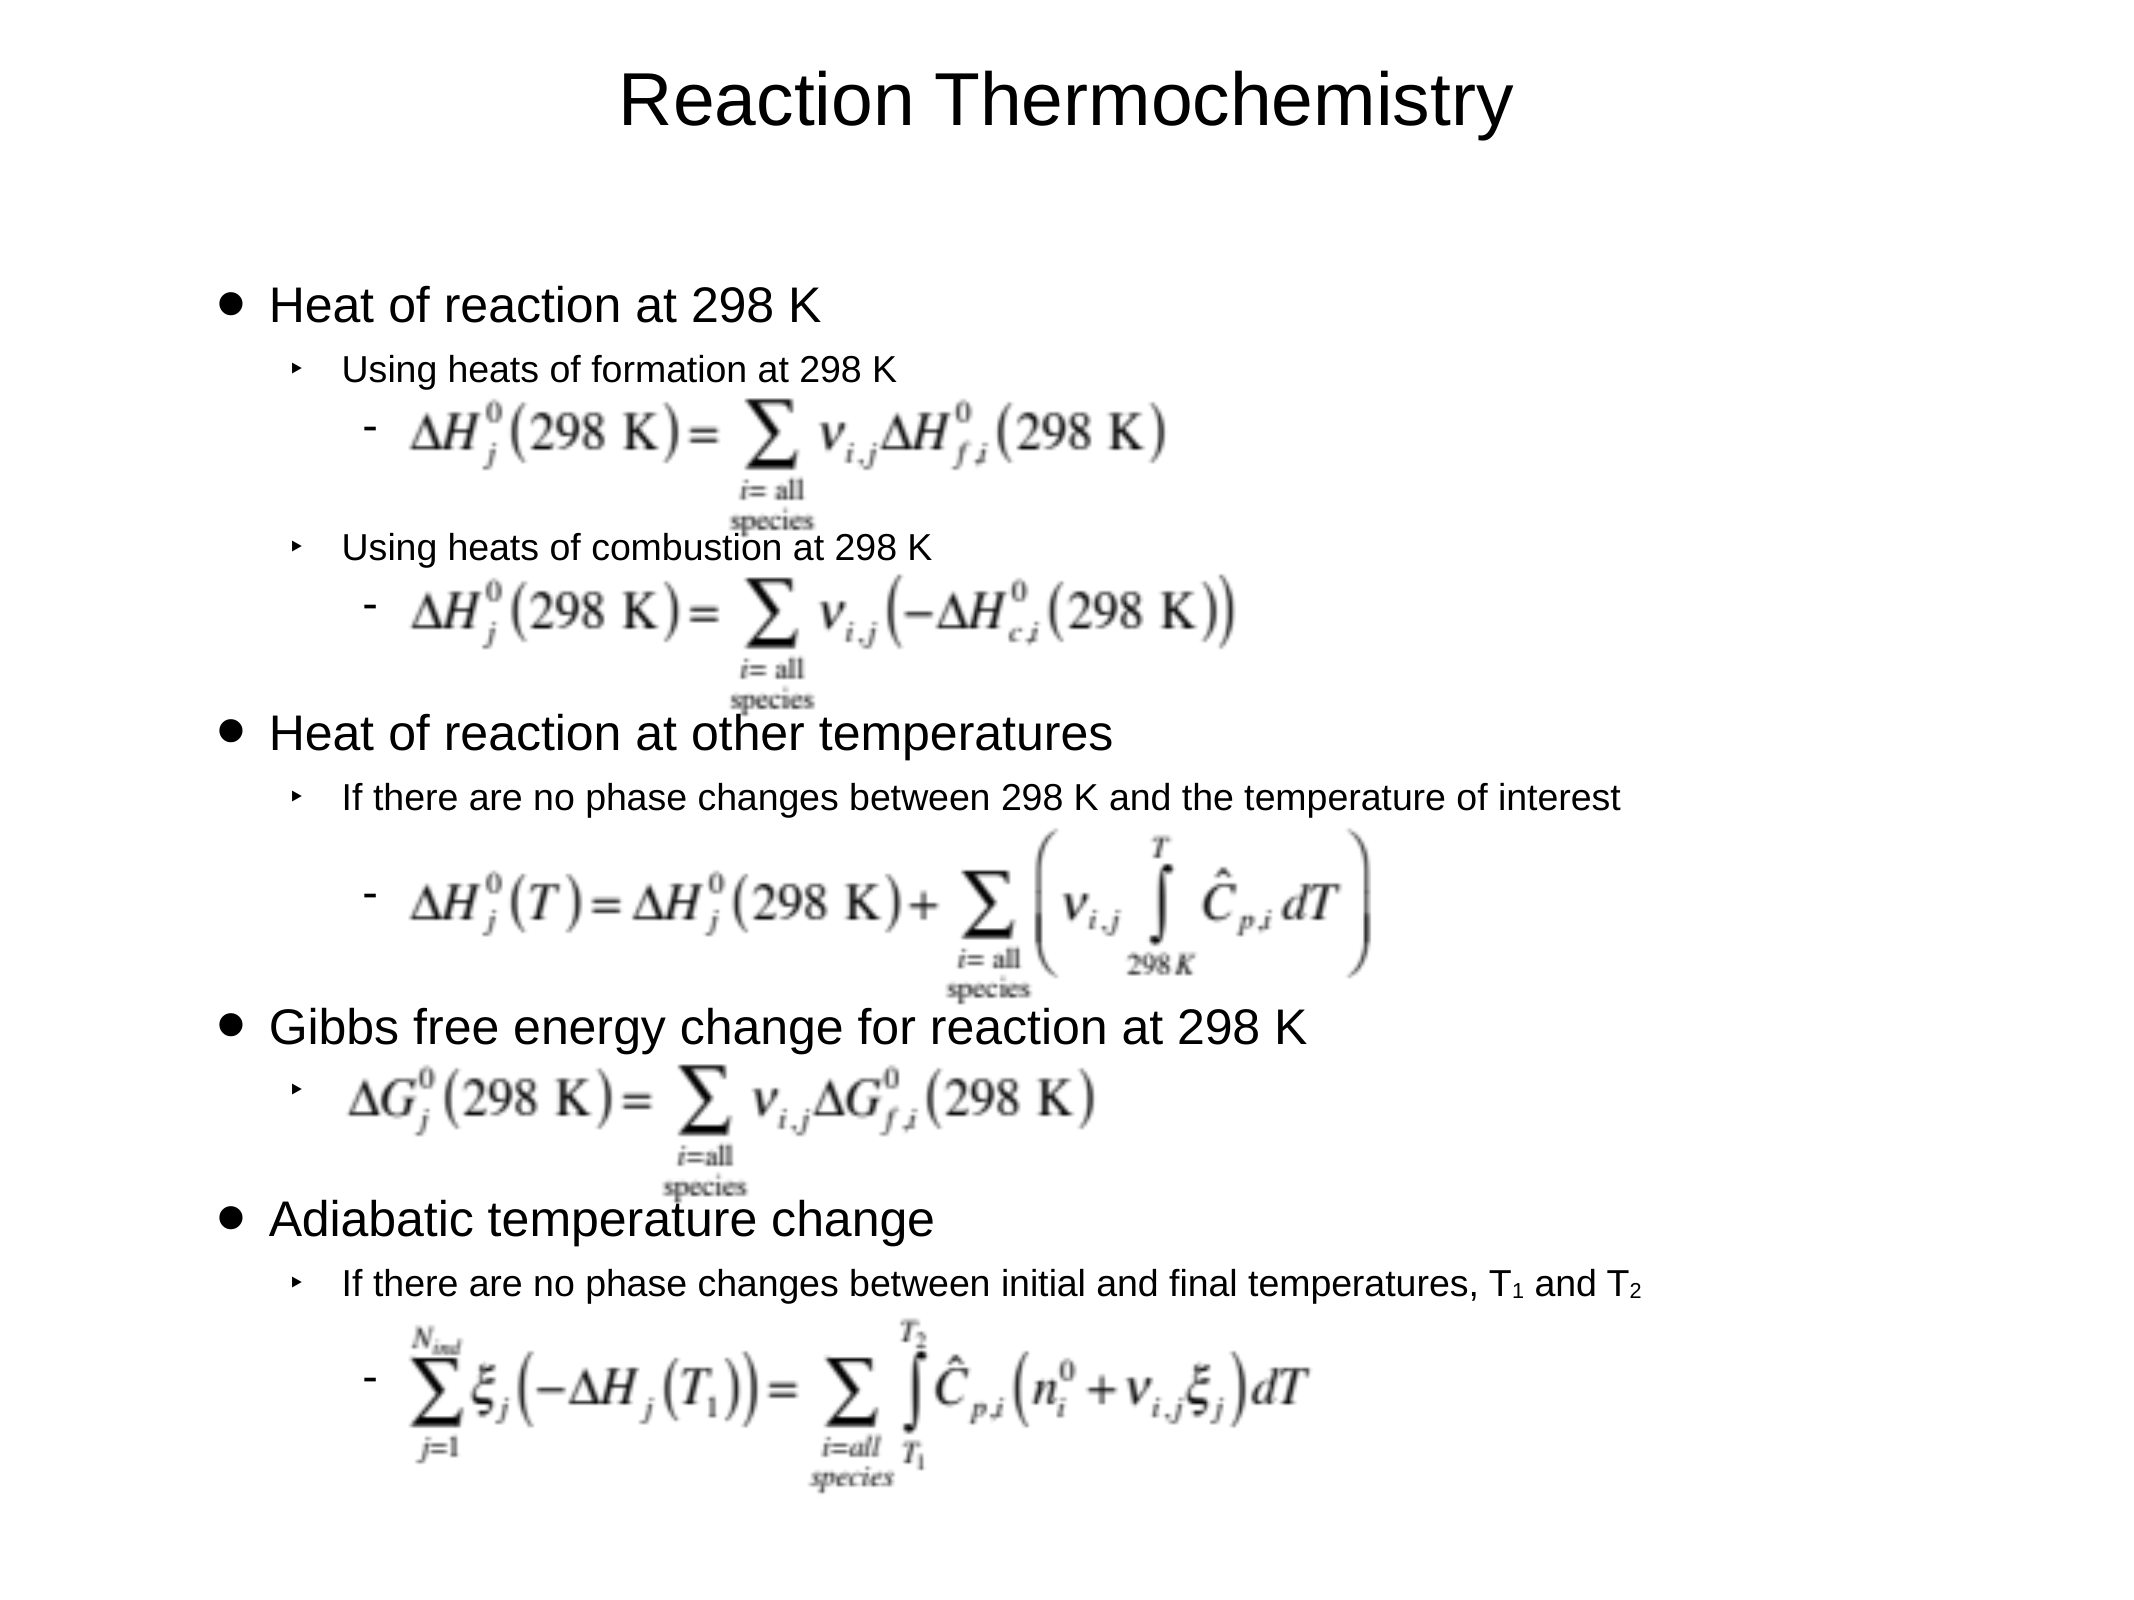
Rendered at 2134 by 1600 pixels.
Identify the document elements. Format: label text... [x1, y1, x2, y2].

picture [403, 386, 1169, 544]
picture [403, 820, 1372, 1016]
title Reaction Thermochemistry [208, 41, 1925, 250]
picture [403, 1309, 1317, 1501]
picture [403, 566, 1237, 724]
list Heat of reaction at 298 K Using heats of formation at 298 K Using heats of combustion at 298 K Heat of reaction at other temperatures If there are no phase changes between 298 K and the temperature of interest Gibbs free energy change for reaction at 298 K Adiabatic temperature change If there are no phase changes between initial and final temperatures, T1 and T2 [208, 264, 1925, 1463]
picture [341, 1053, 1098, 1211]
